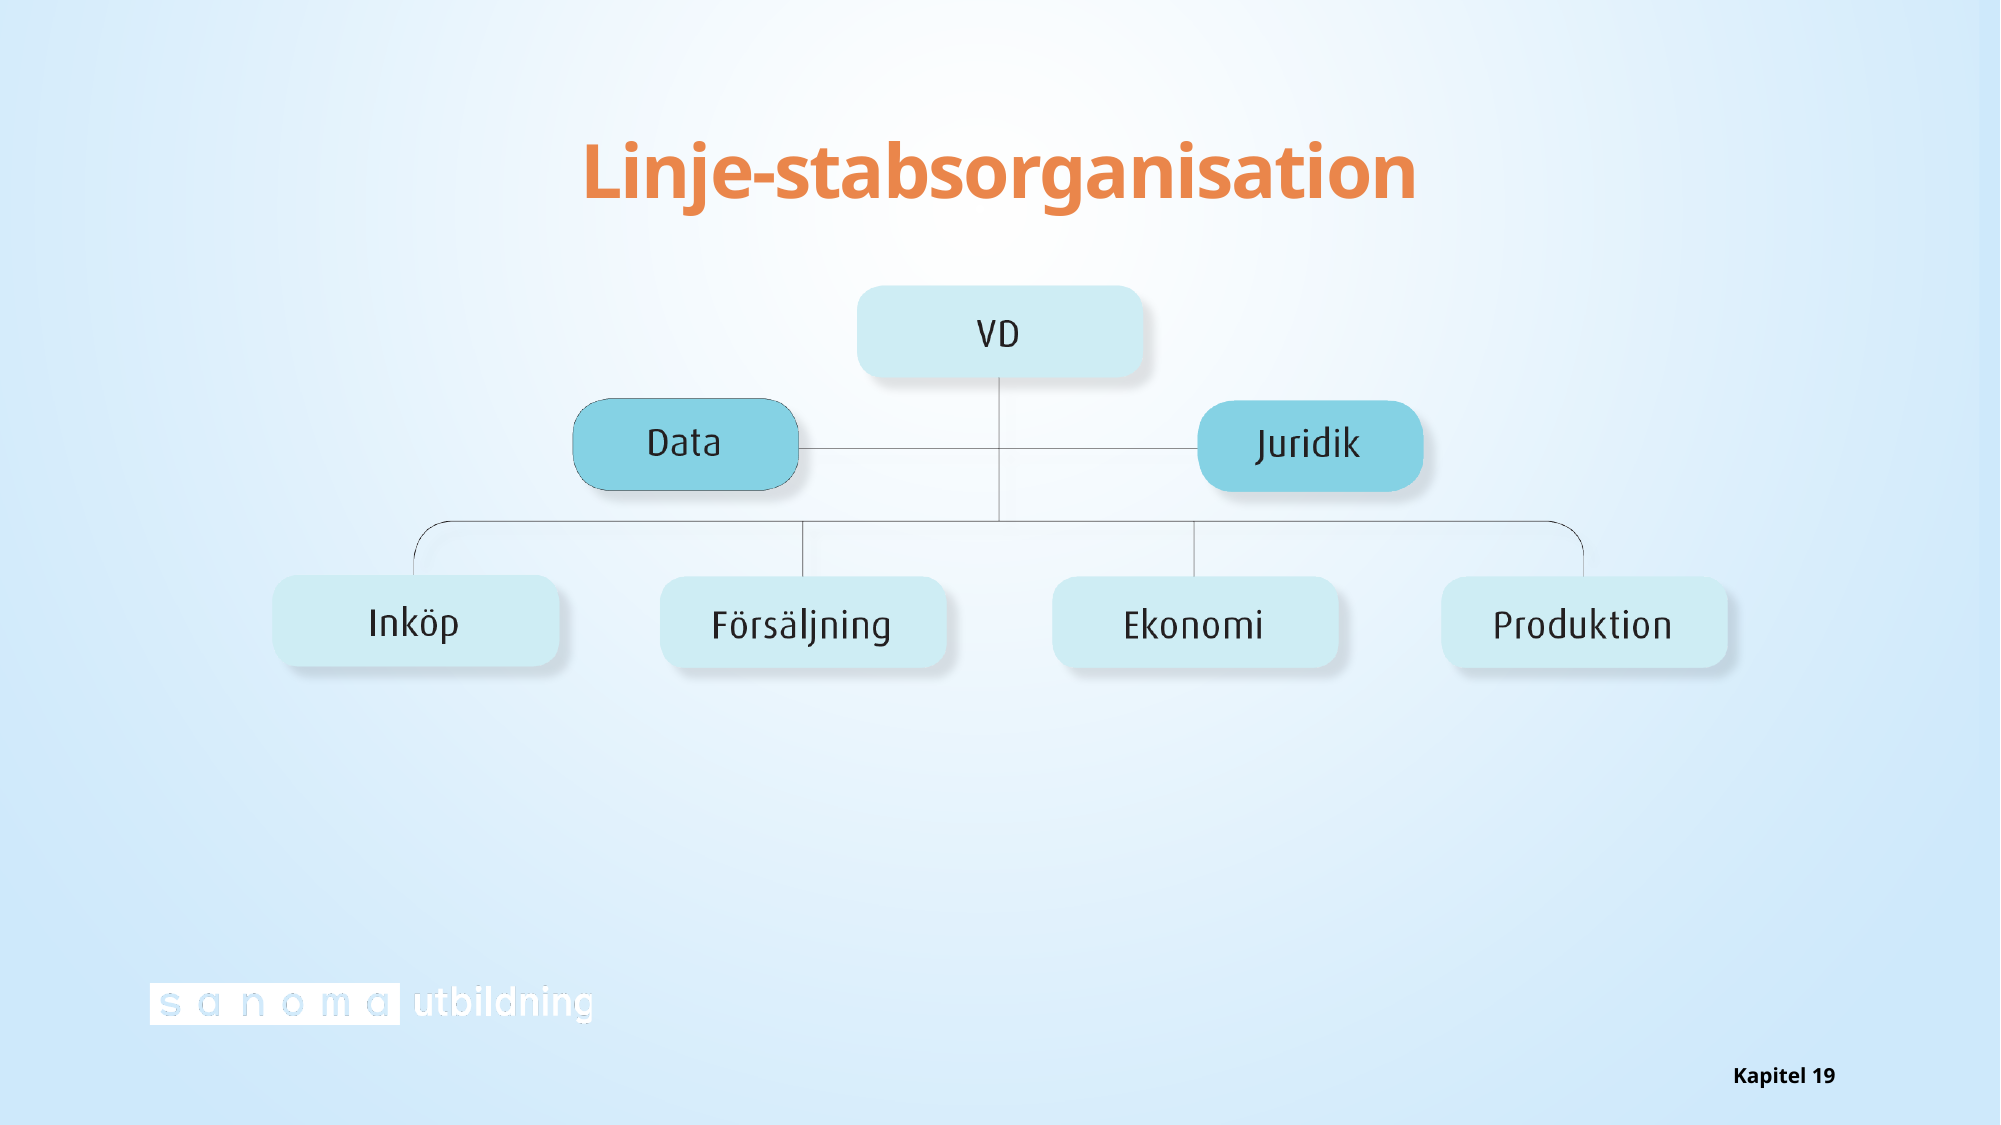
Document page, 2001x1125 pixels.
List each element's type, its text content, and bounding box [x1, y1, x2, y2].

title Linje-stabsorganisation [149, 108, 1851, 219]
picture [0, 0, 1980, 1125]
text_box Kapitel 19 [1687, 1055, 1851, 1096]
